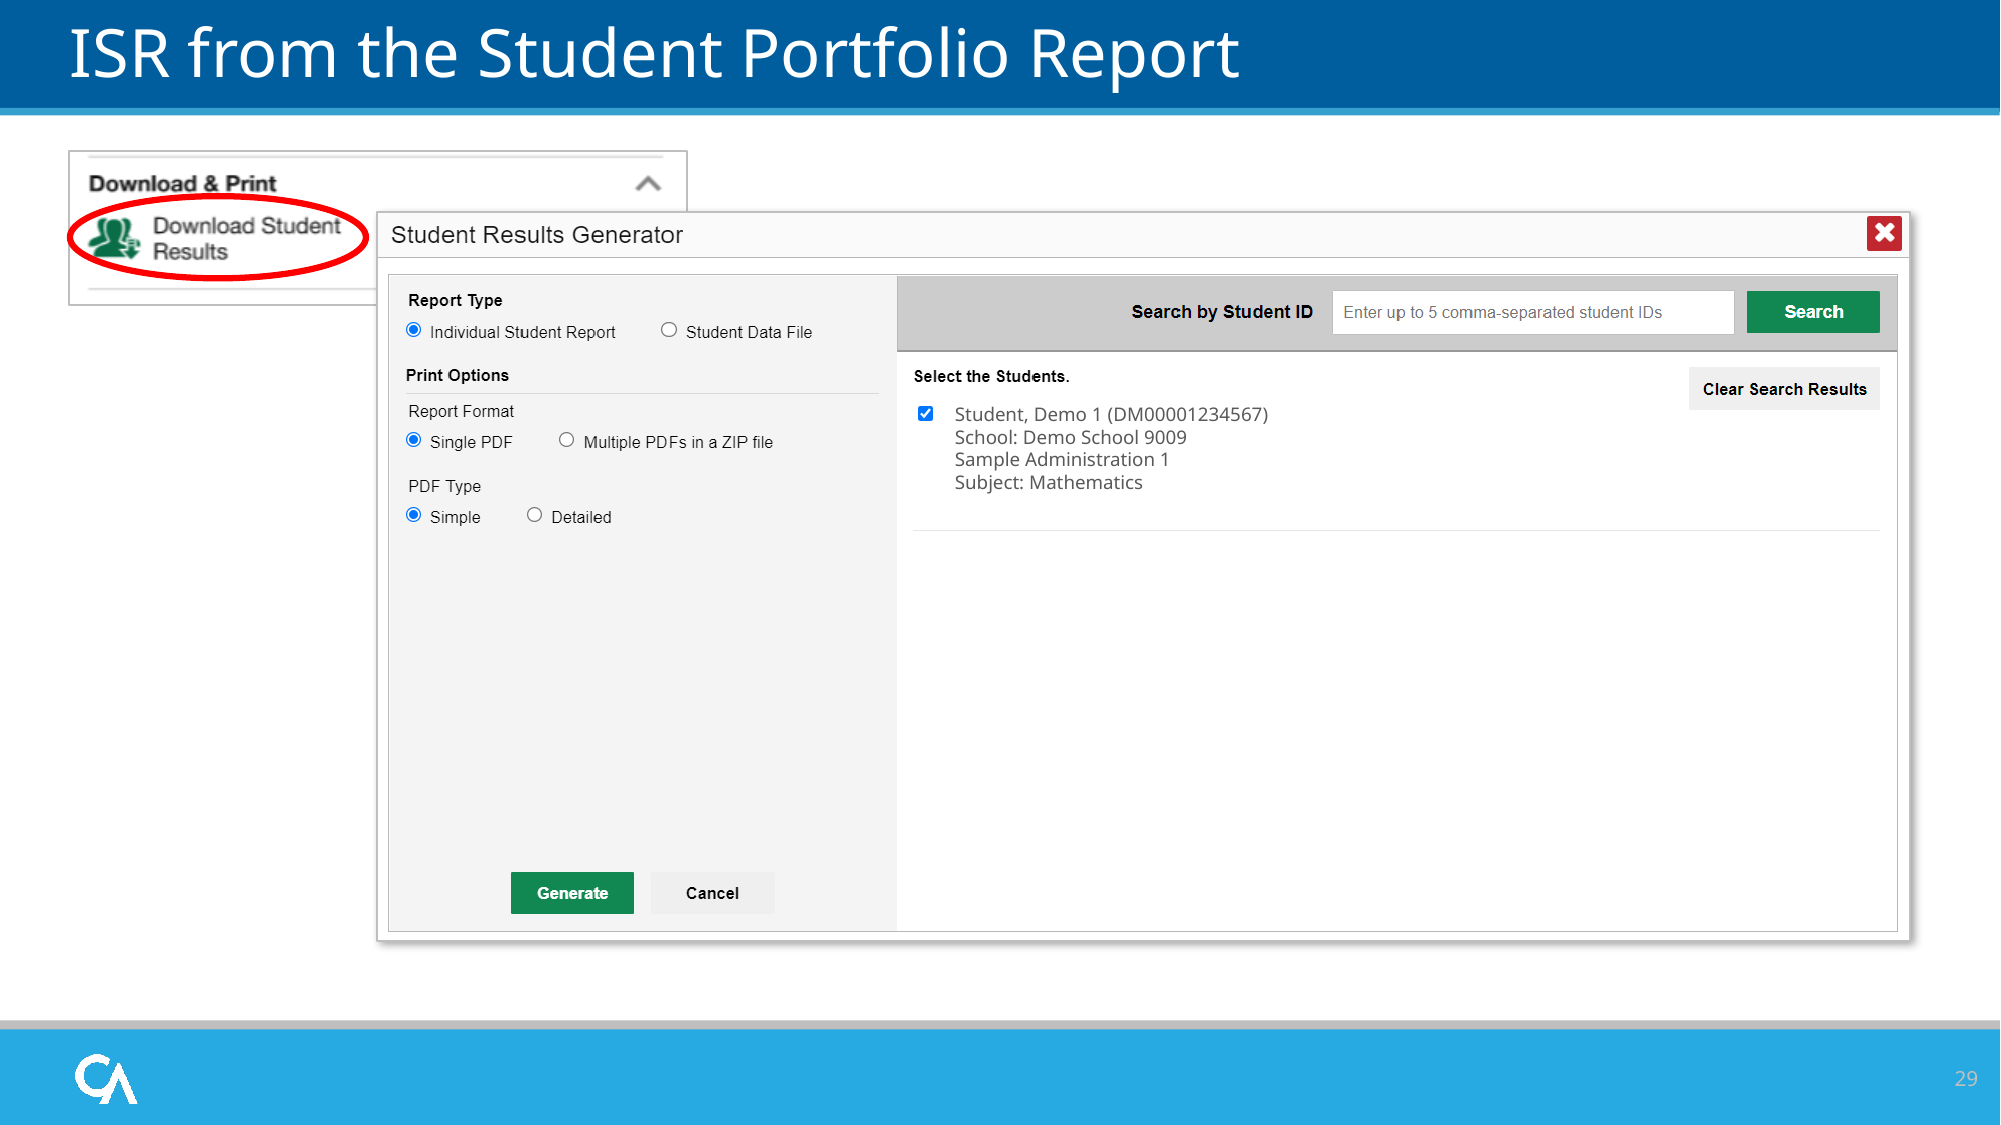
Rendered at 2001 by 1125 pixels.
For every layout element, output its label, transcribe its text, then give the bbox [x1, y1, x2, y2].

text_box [69, 152, 686, 304]
picture [75, 1054, 138, 1104]
slide_number 29 [1877, 1057, 1993, 1103]
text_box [377, 212, 1910, 940]
title ISR from the Student Portfolio Report [69, 10, 1878, 96]
